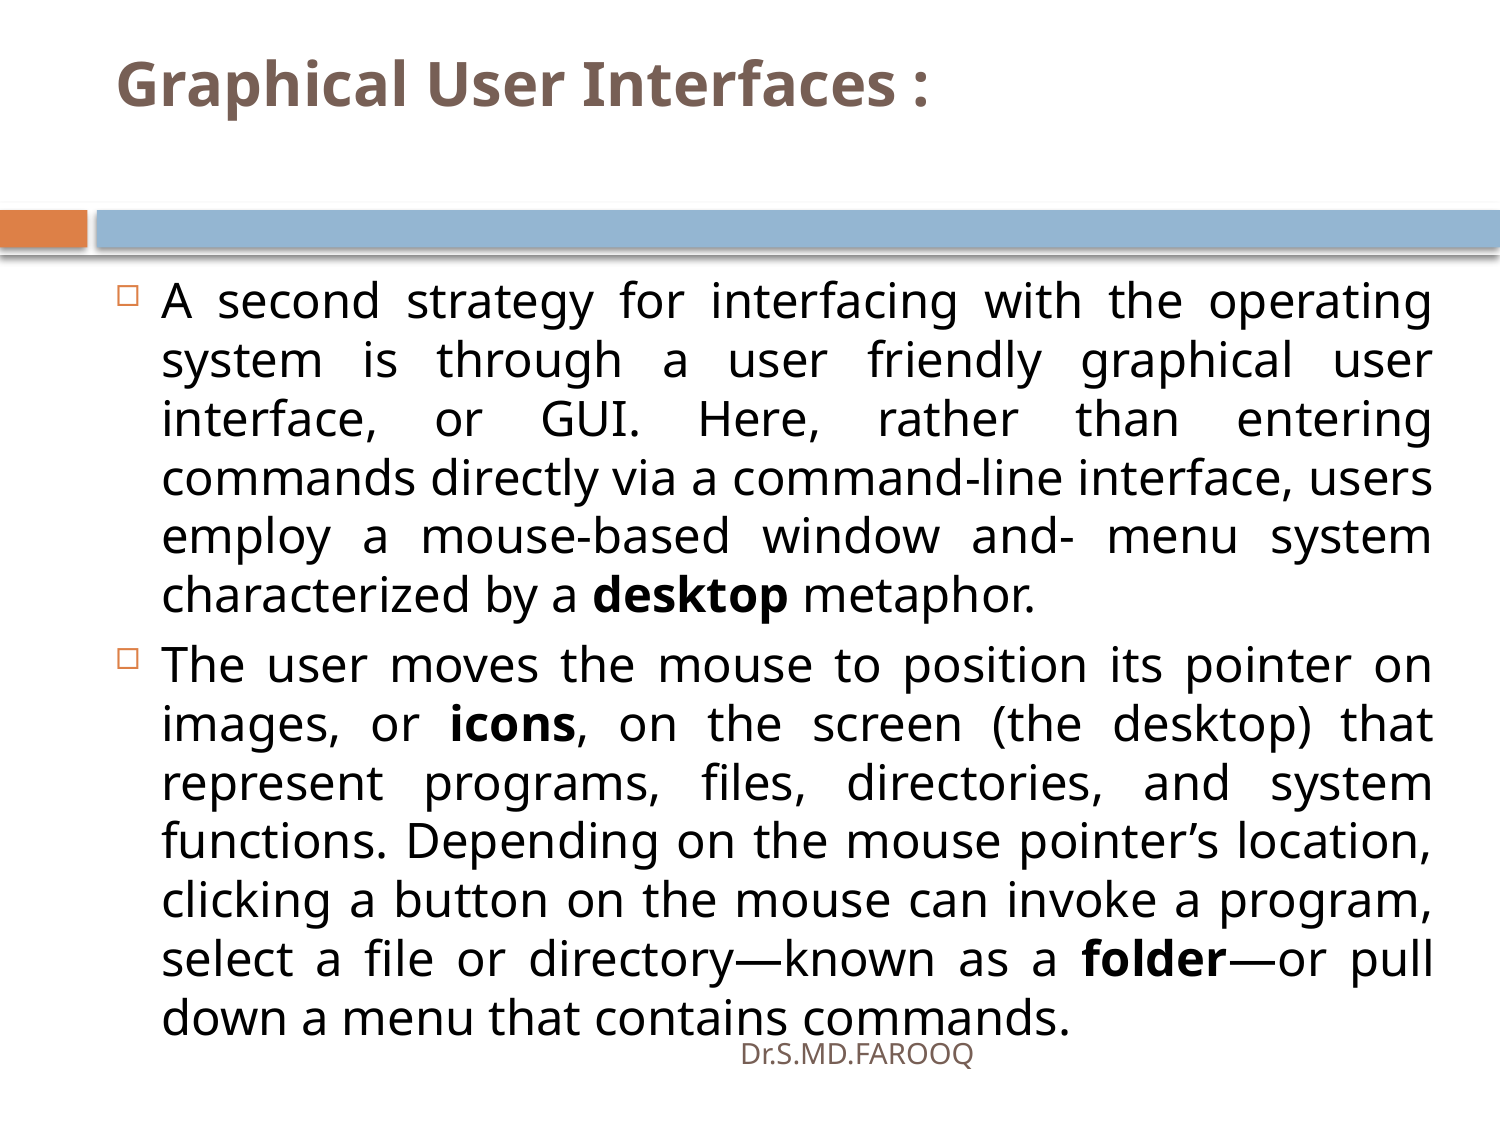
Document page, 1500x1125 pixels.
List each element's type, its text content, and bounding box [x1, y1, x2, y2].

list A second strategy for interfacing with the operating system is through a user friendly graphical user interface, or GUI. Here, rather than entering commands directly via a command-line interface, users employ a mouse-based window and- menu system characterized by a desktop metaphor. The user moves the mouse to position its pointer on images, or icons, on the screen (the desktop) that represent programs, files, directories, and system functions. Depending on the mouse pointer’s location, clicking a button on the mouse can invoke a program, select a file or directory—known as a folder—or pull down a menu that contains commands. [100, 262, 1450, 1063]
title Graphical User Interfaces : [100, 37, 1438, 200]
footer Dr.S.MD.FAROOQ [99, 1024, 990, 1085]
